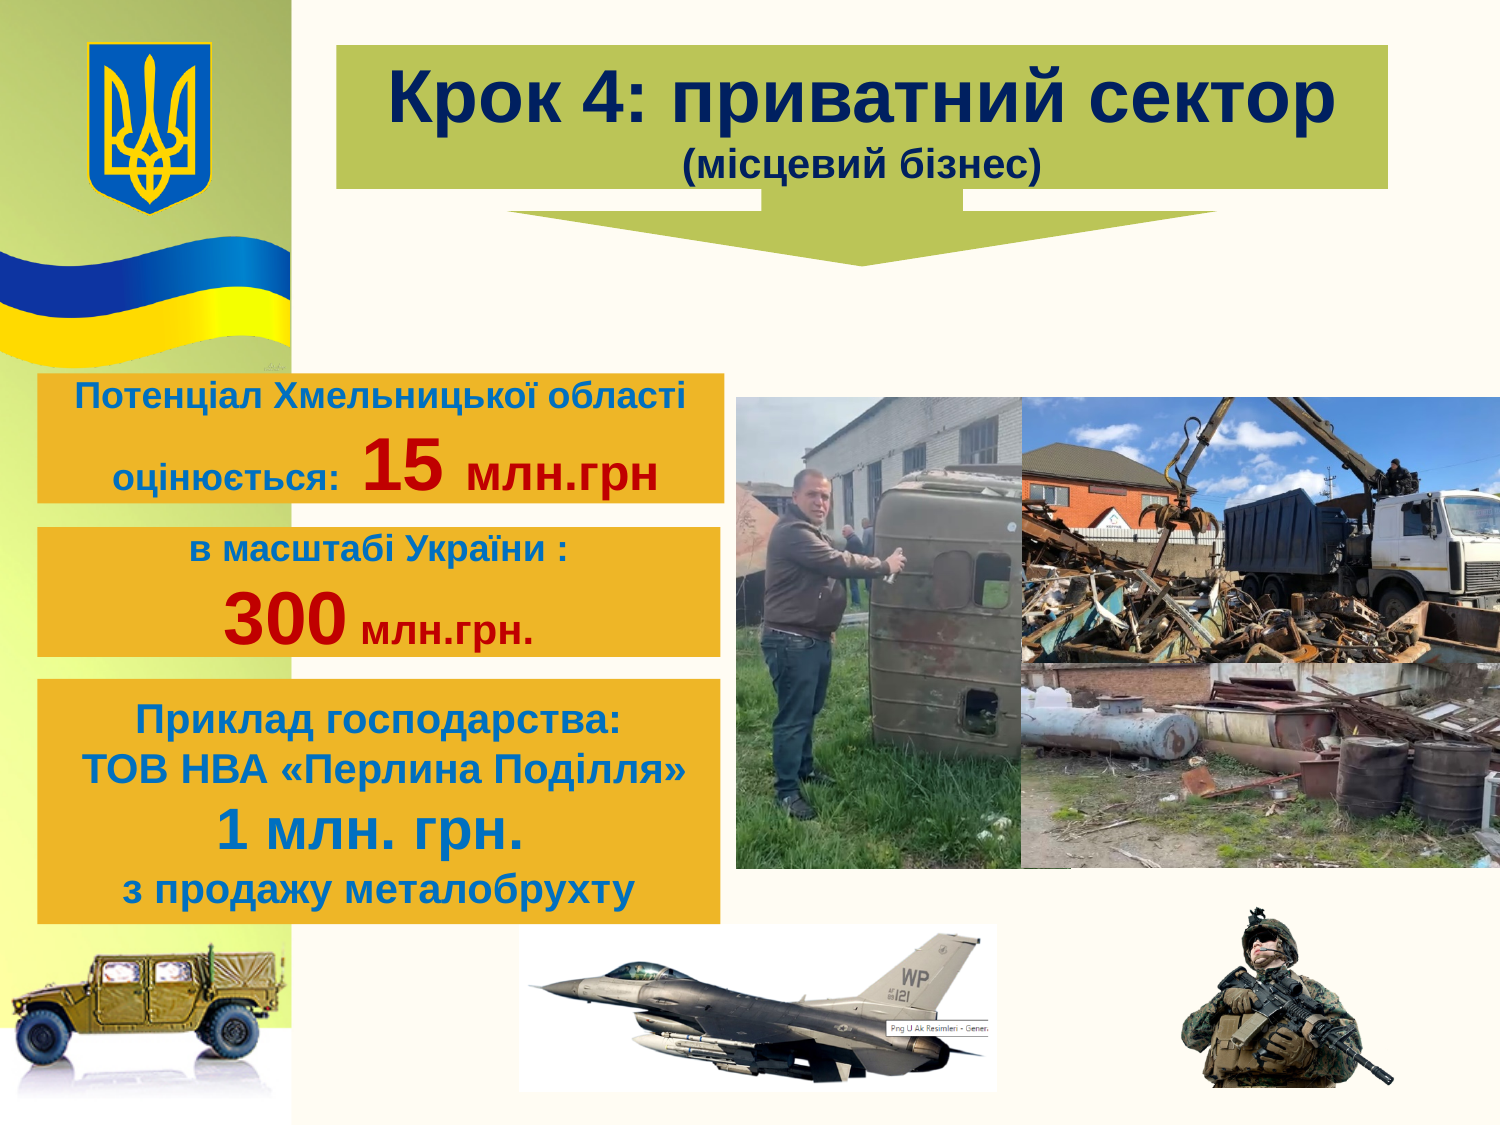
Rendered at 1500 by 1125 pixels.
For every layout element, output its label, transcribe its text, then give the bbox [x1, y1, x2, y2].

text_box в масштабі України : 300 млн.грн. [37, 527, 721, 657]
text_box Крок 4: приватний сектор (місцевий бізнес) [336, 45, 1388, 267]
text_box Приклад господарства: ТОВ НВА «Перлина Поділля» 1 млн. грн. з продажу металобрухту [37, 678, 721, 925]
picture [0, 0, 1500, 1125]
text_box Потенціал Хмельницької області оцінюється: 15 млн.грн [37, 373, 725, 504]
